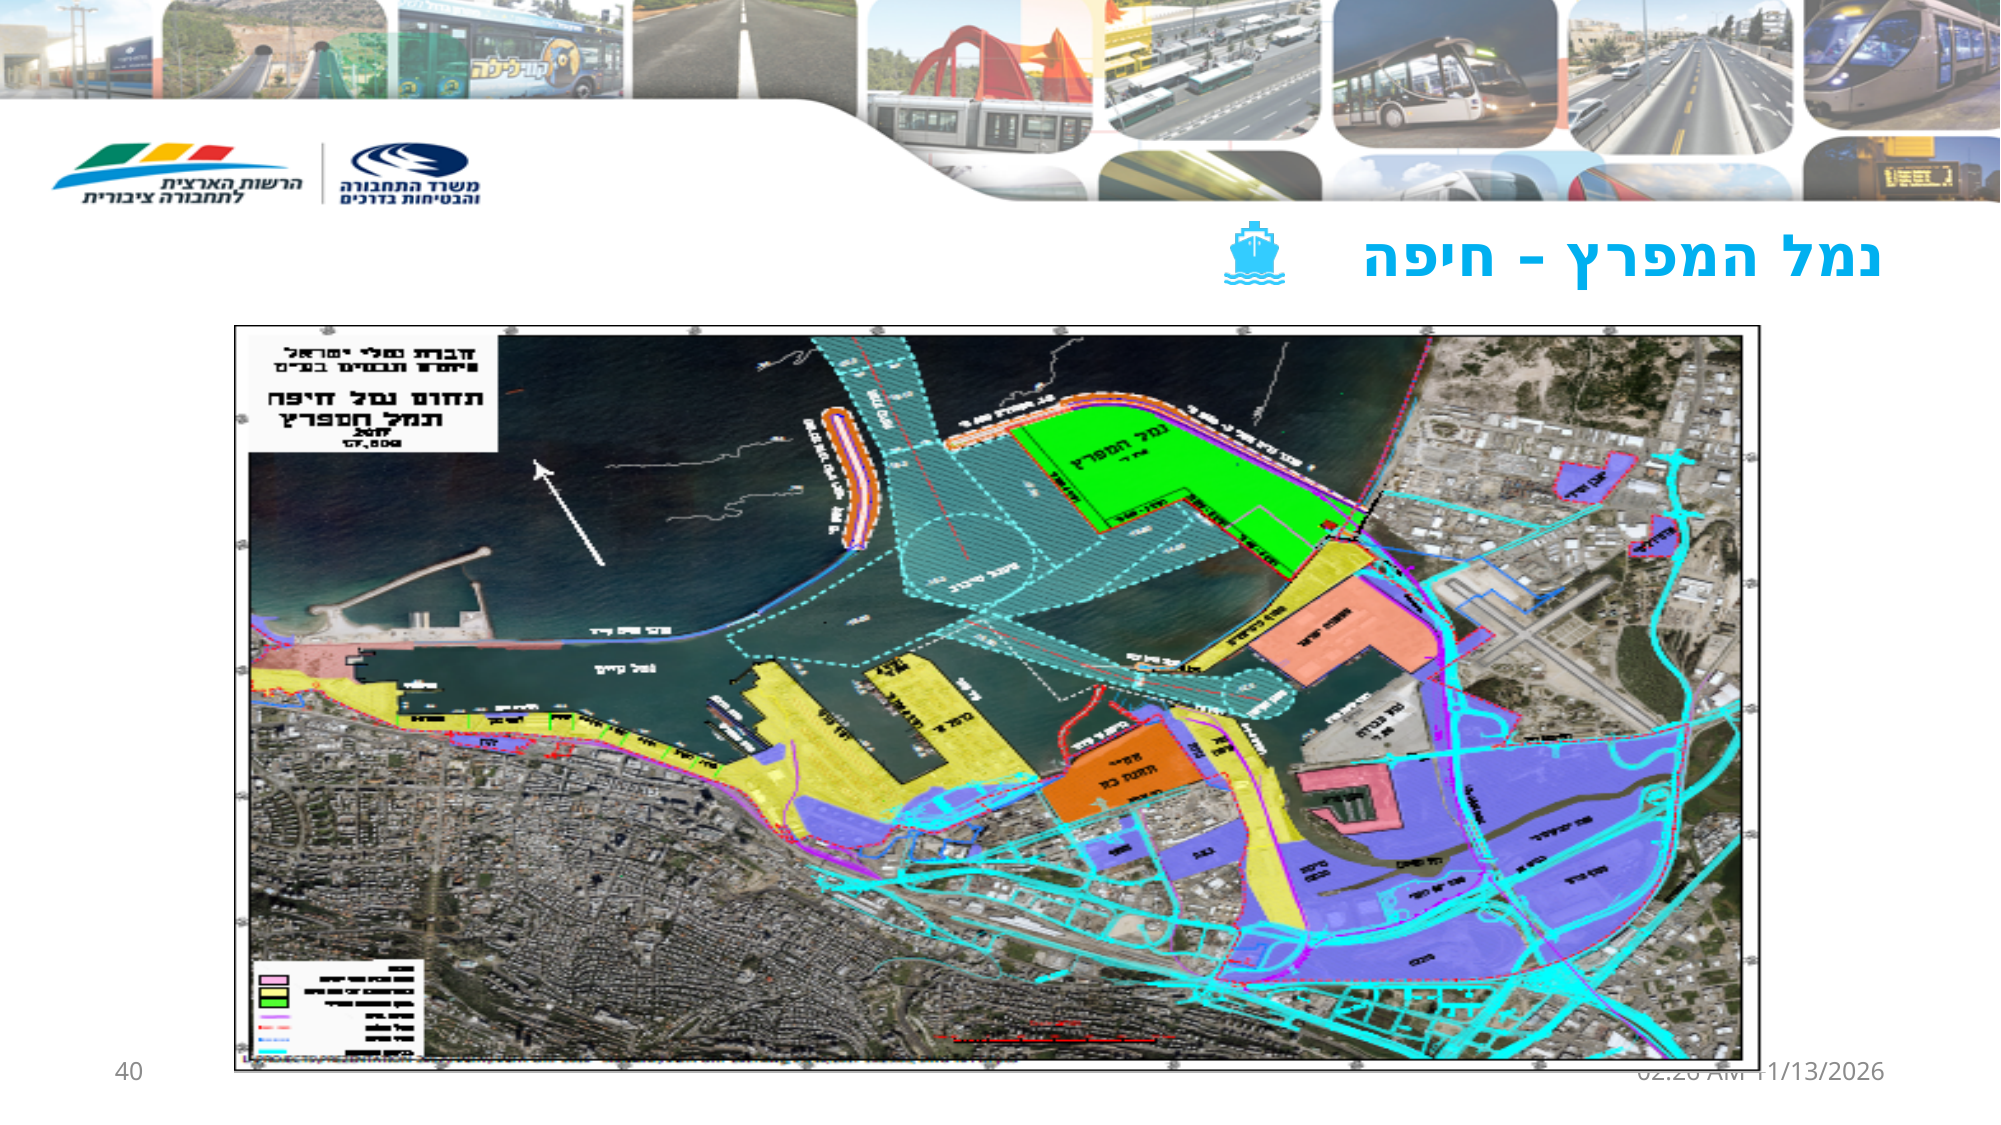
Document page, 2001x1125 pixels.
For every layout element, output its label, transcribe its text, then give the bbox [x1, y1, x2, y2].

slide_number 40 [99, 1042, 567, 1103]
title נמל המפרץ – חיפה [99, 206, 1900, 301]
picture [0, 0, 2000, 206]
picture [233, 325, 1766, 1073]
slide_number 05 יוני 19 [1433, 1042, 1900, 1103]
picture [1224, 221, 1285, 286]
